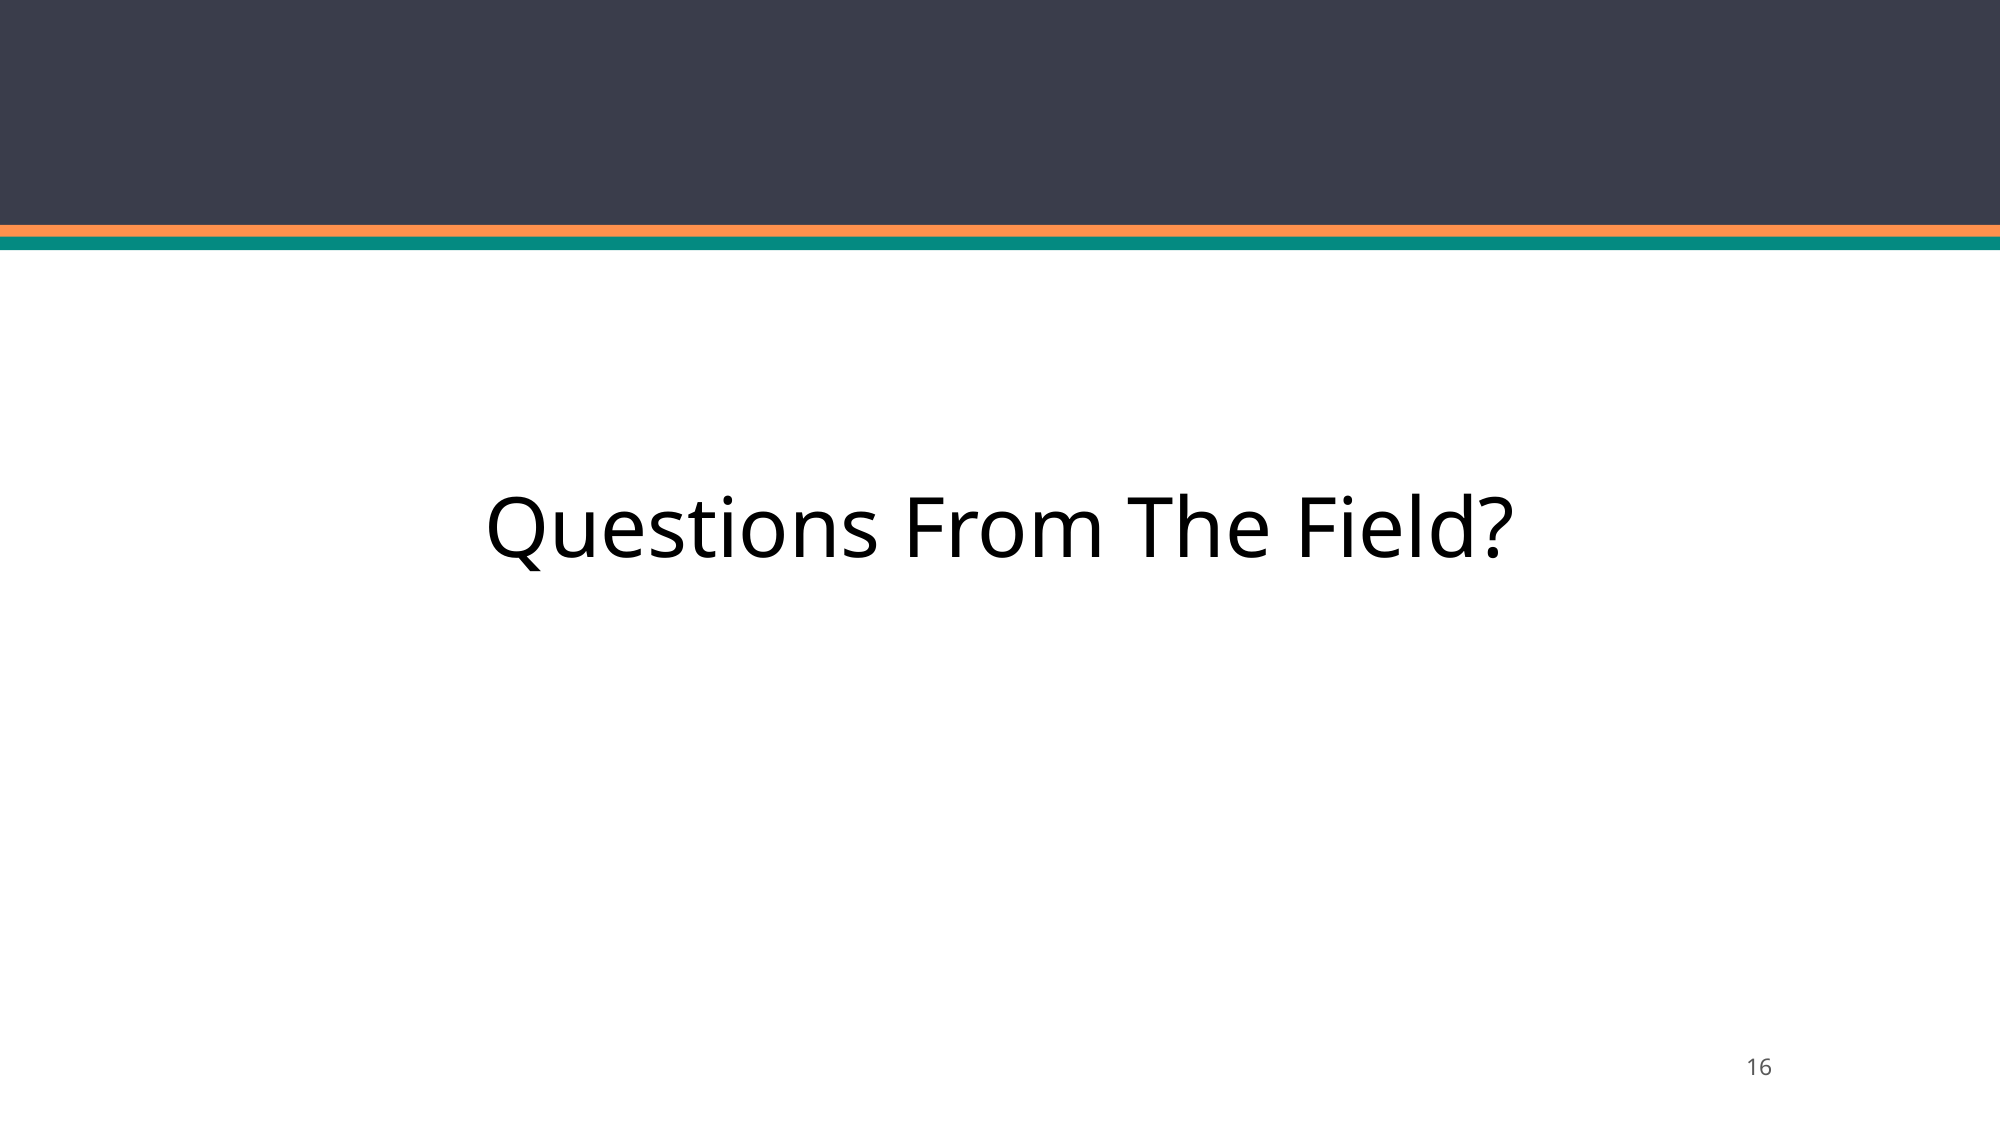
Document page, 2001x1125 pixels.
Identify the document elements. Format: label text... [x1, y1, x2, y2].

title Questions From The Field? [326, 413, 1674, 584]
slide_number 16 [1562, 1045, 1788, 1091]
